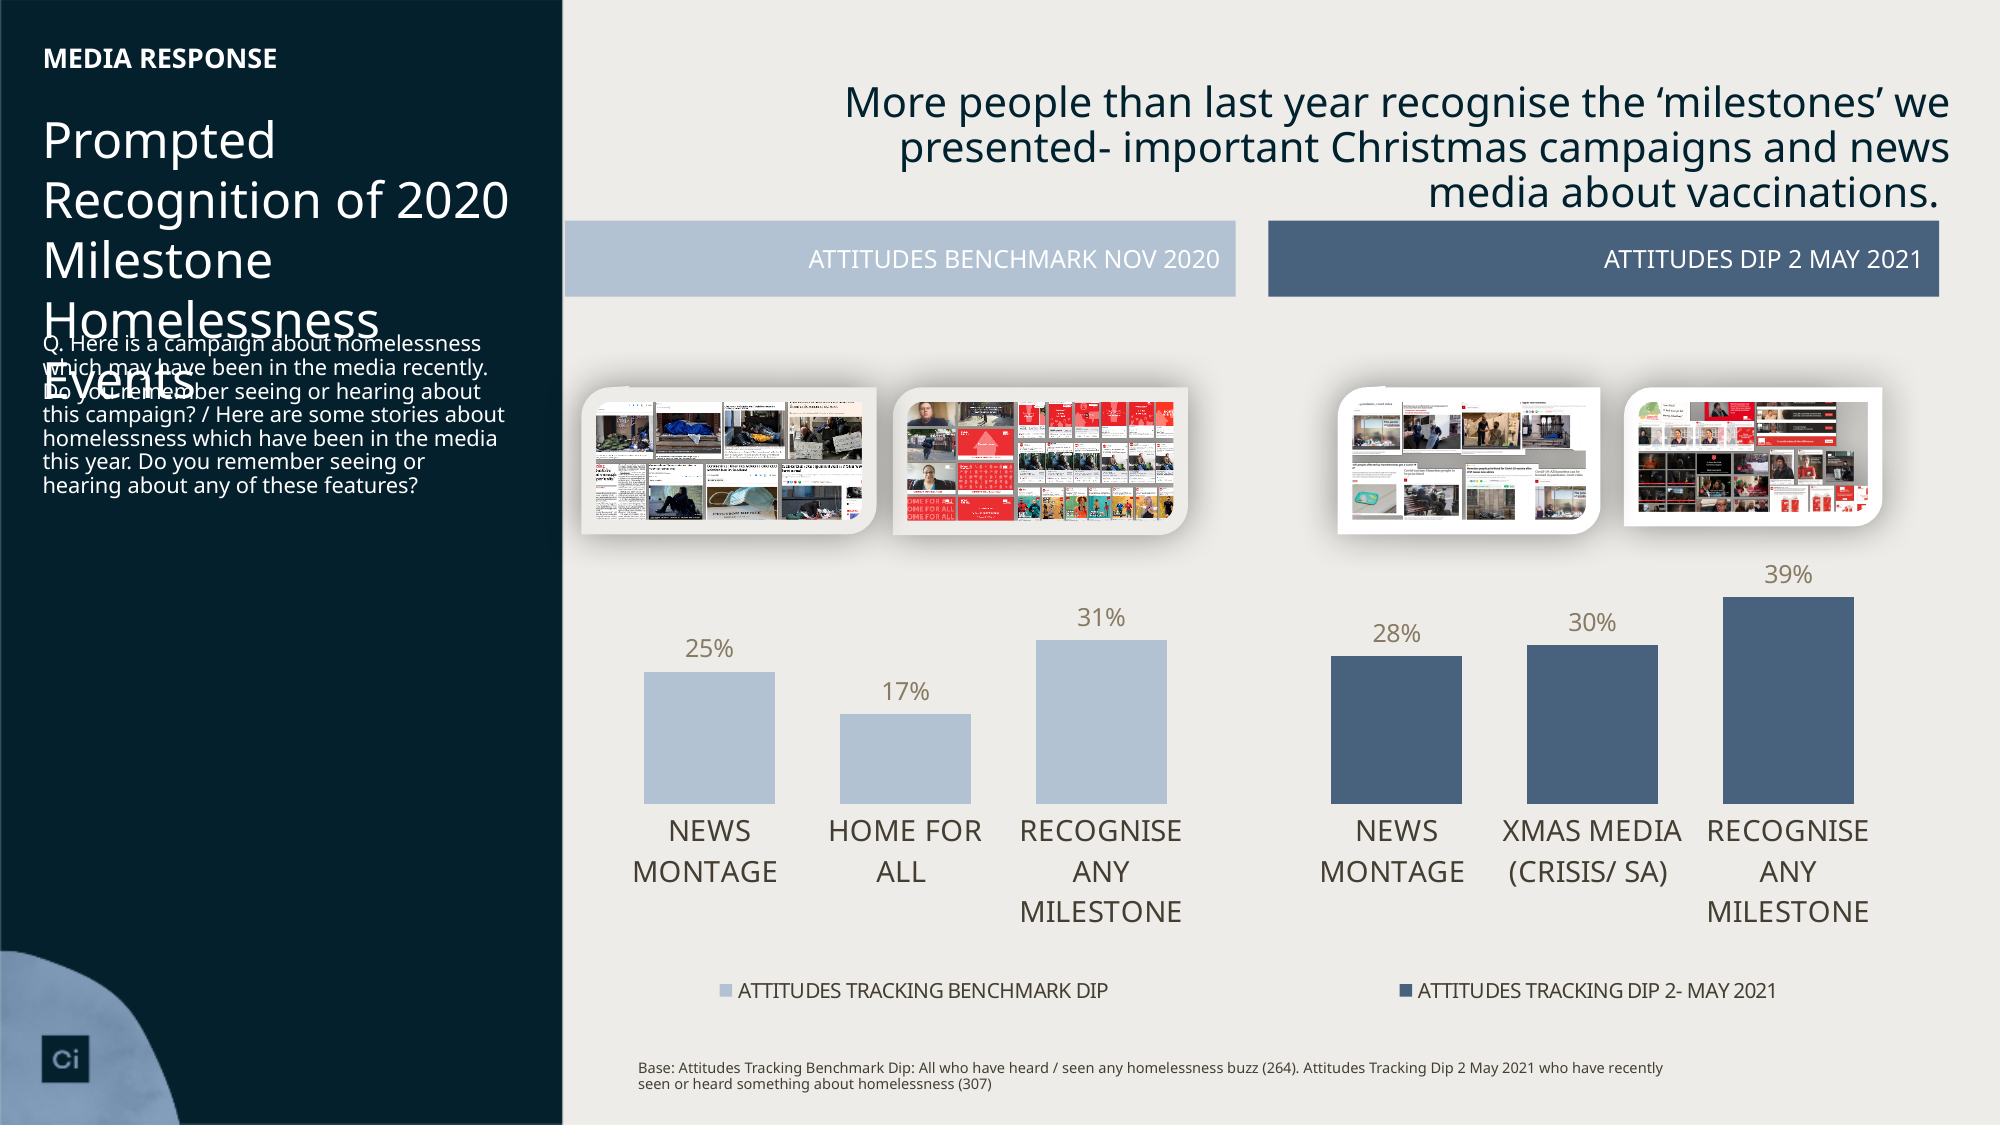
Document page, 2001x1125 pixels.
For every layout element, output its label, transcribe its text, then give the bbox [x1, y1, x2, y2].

list Base: Attitudes Tracking Benchmark Dip: All who have heard / seen any homelessness buzz (264). Attitudes Tracking Dip 2 May 2021 who have recently seen or heard something about homelessness (307) [623, 1053, 1706, 1101]
list Prompted Recognition of 2020 Milestone Homelessness Events [27, 100, 544, 243]
picture [0, 0, 2000, 1125]
chart [1289, 242, 1898, 1047]
chart [601, 242, 1210, 1047]
text_box ATTITUDES DIP 2 MAY 2021 [1267, 219, 1940, 298]
title MEDIA RESPONSE [27, 38, 523, 100]
list More people than last year recognise the ‘milestones’ we presented- important Christmas campaigns and news media about vaccinations. [766, 73, 1966, 137]
list Q. Here is a campaign about homelessness which may have been in the media recently. Do you remember seeing or hearing about this campaign? / Here are some stories about homelessness which have been in the media this year. Do you remember seeing or hearing about any of these features? [27, 391, 523, 440]
text_box ATTITUDES BENCHMARK NOV 2020 [564, 219, 1237, 298]
